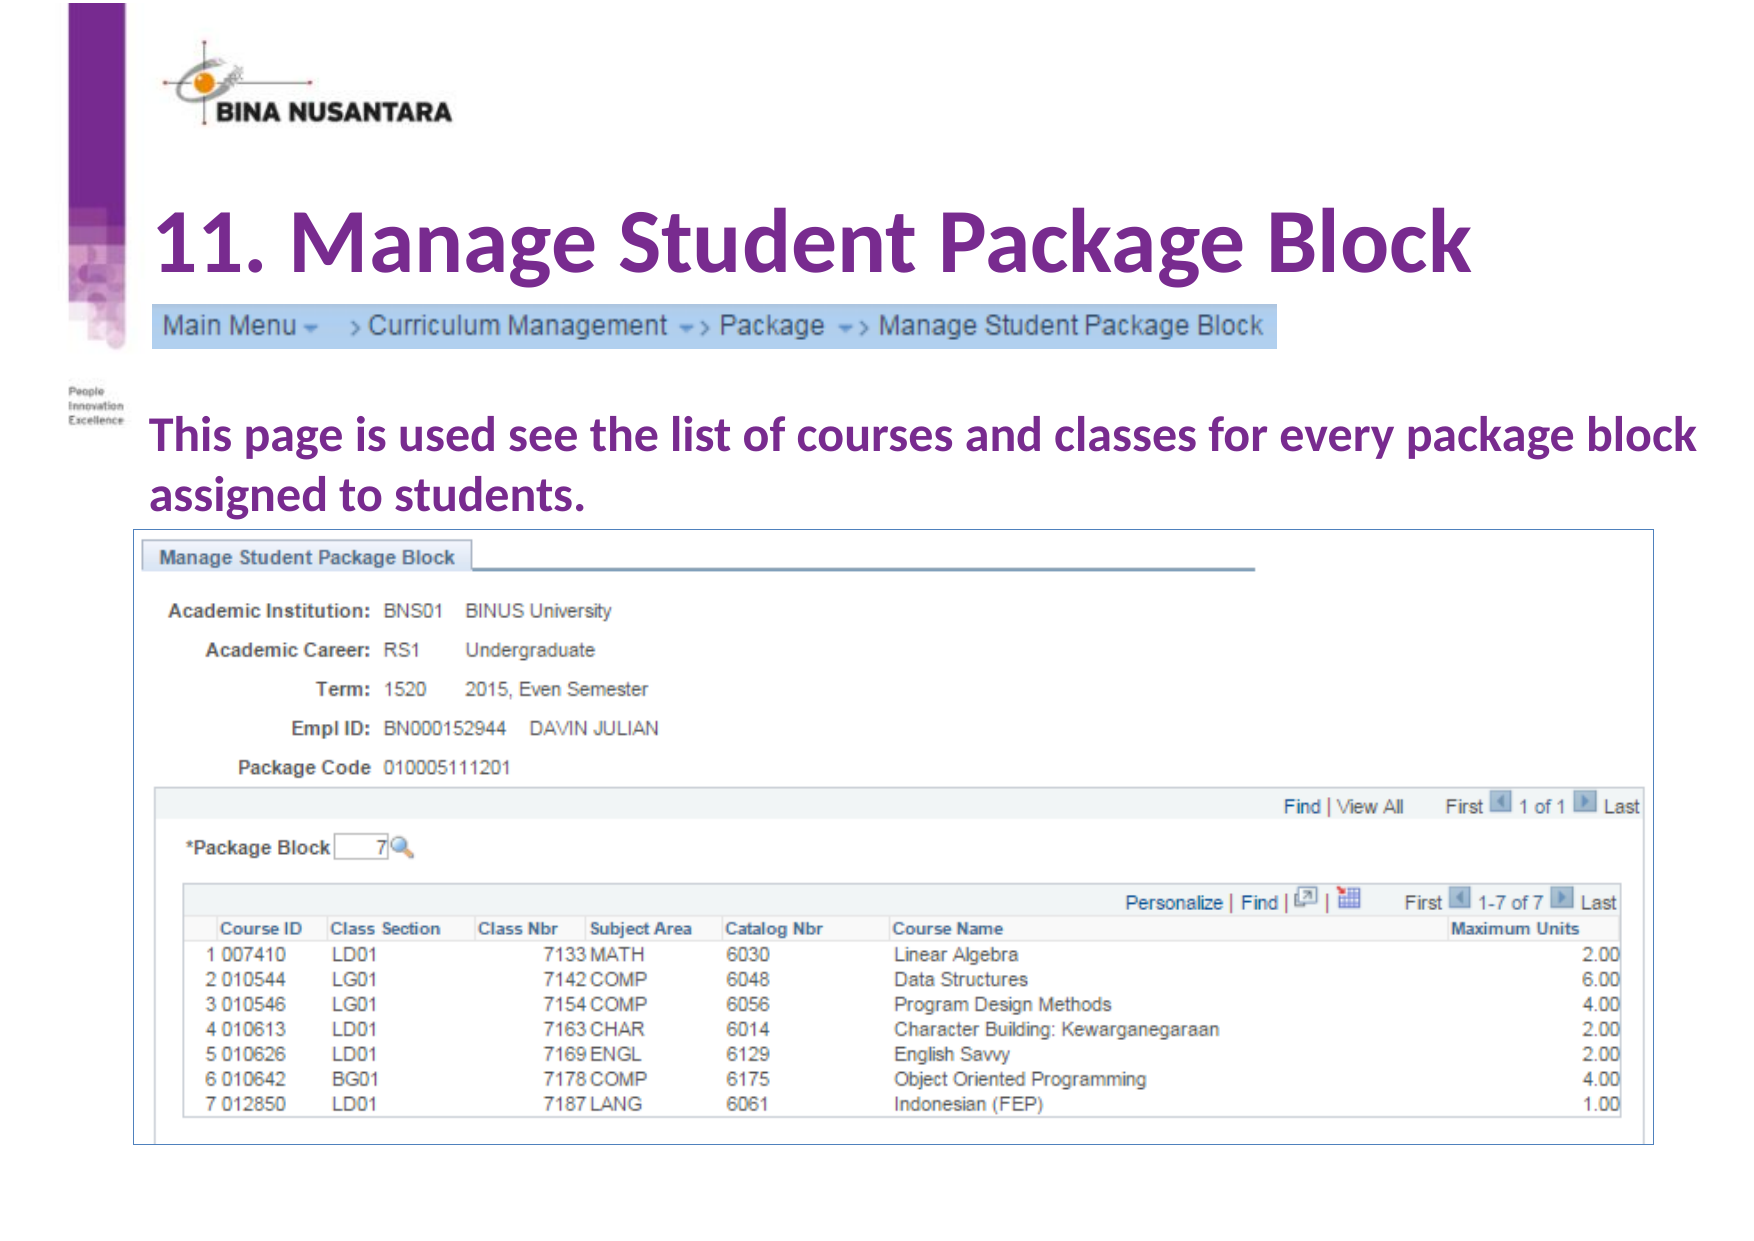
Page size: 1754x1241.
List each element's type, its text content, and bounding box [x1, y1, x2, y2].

title 11. Manage Student Package Block [133, 132, 1733, 340]
picture [0, 3, 1754, 1241]
text_box This page is used see the list of courses and classes for every package block assigned to students. [133, 393, 1733, 529]
